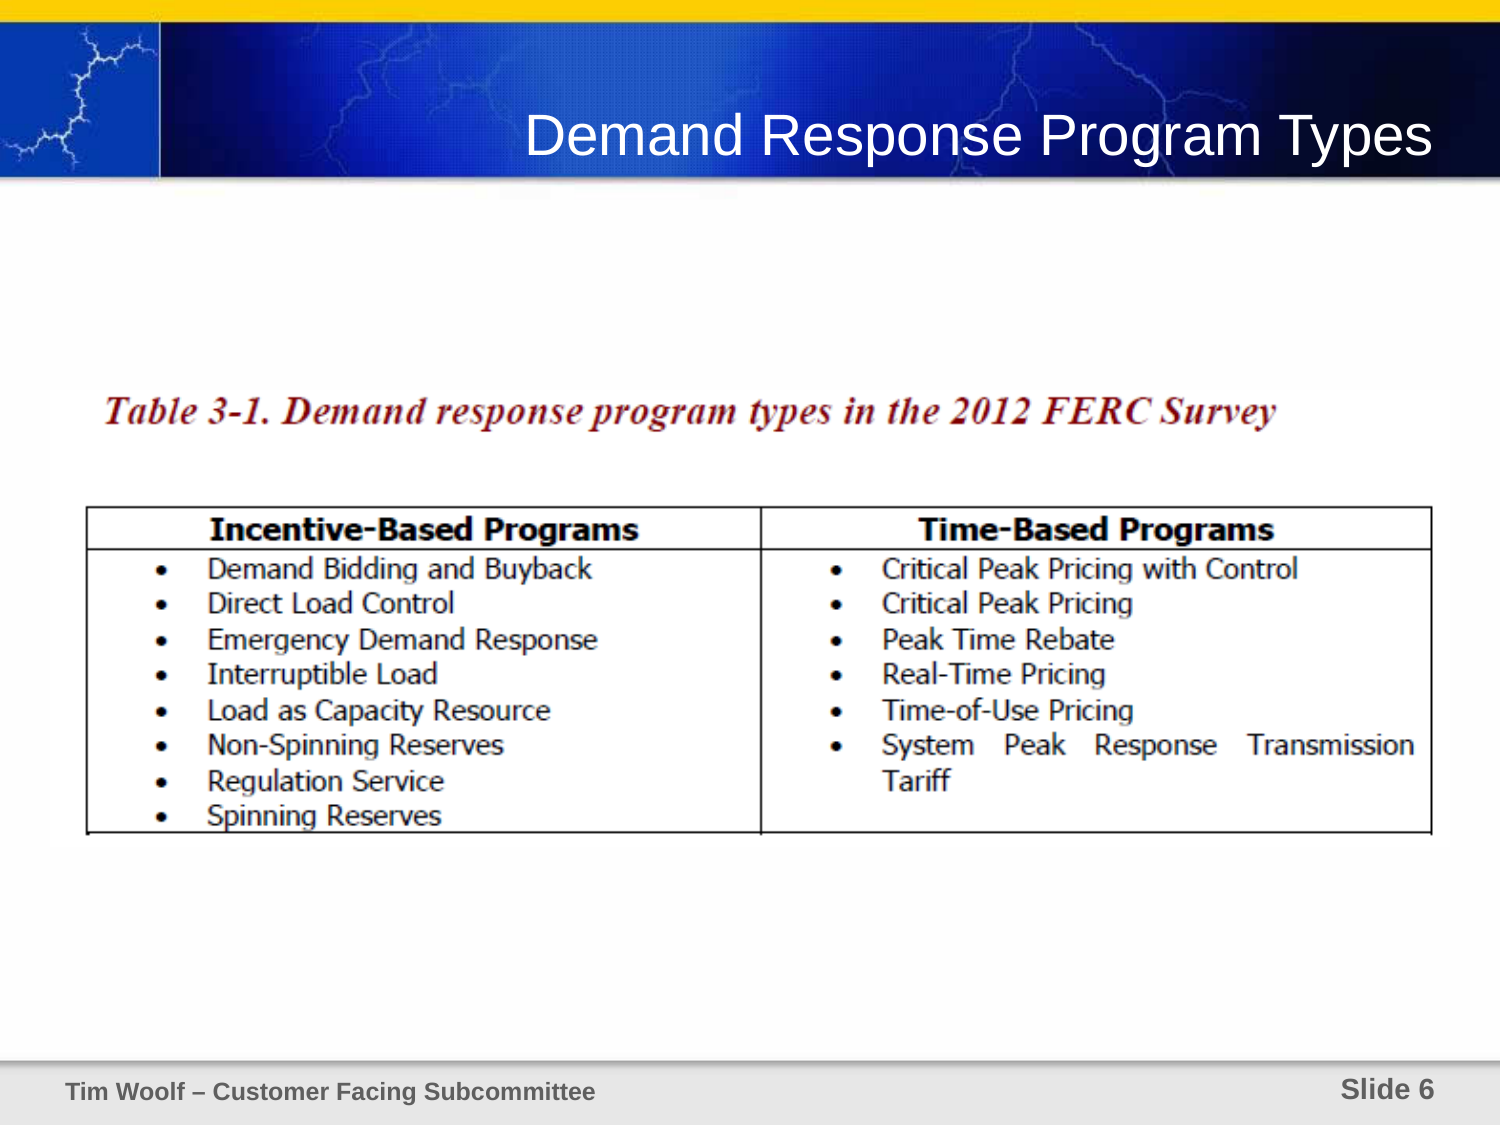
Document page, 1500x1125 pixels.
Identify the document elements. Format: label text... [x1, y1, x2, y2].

slide_number Slide 6 [1099, 1062, 1451, 1113]
picture [0, 0, 1500, 1125]
title Demand Response Program Types [174, 26, 1450, 175]
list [49, 390, 1451, 847]
footer Tim Woolf – Customer Facing Subcommittee [49, 1062, 976, 1113]
